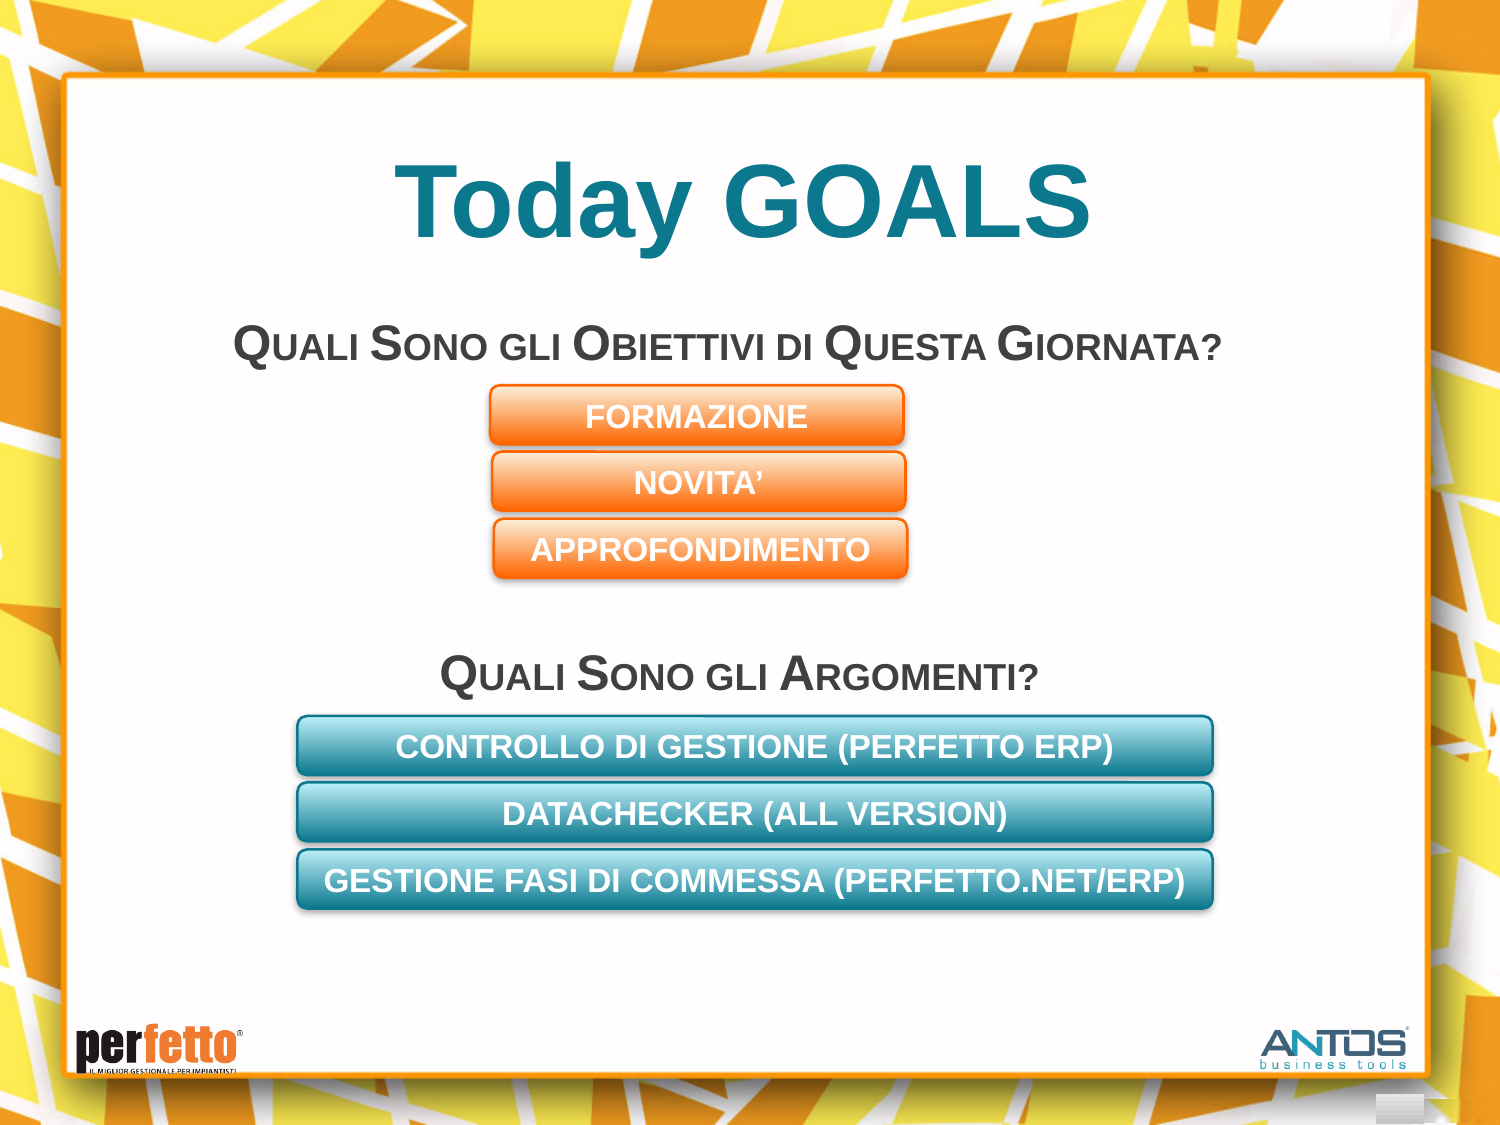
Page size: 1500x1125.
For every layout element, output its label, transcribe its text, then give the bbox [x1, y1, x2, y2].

text_box APPROFONDIMENTO [493, 518, 908, 578]
text_box QUALI SONO GLI OBIETTIVI DI QUESTA GIORNATA? [123, 302, 1343, 386]
text_box QUALI SONO GLI ARGOMENTI? [135, 633, 1355, 716]
picture [0, 0, 1500, 1125]
text_box DATACHECKER (ALL VERSION) [297, 782, 1213, 842]
text_box Today GOALS [76, 101, 1412, 291]
text_box NOVITA’ [492, 451, 906, 511]
text_box CONTROLLO DI GESTIONE (PERFETTO ERP) [297, 715, 1213, 776]
text_box GESTIONE FASI DI COMMESSA (PERFETTO.NET/ERP) [297, 849, 1213, 909]
text_box FORMAZIONE [490, 385, 904, 445]
